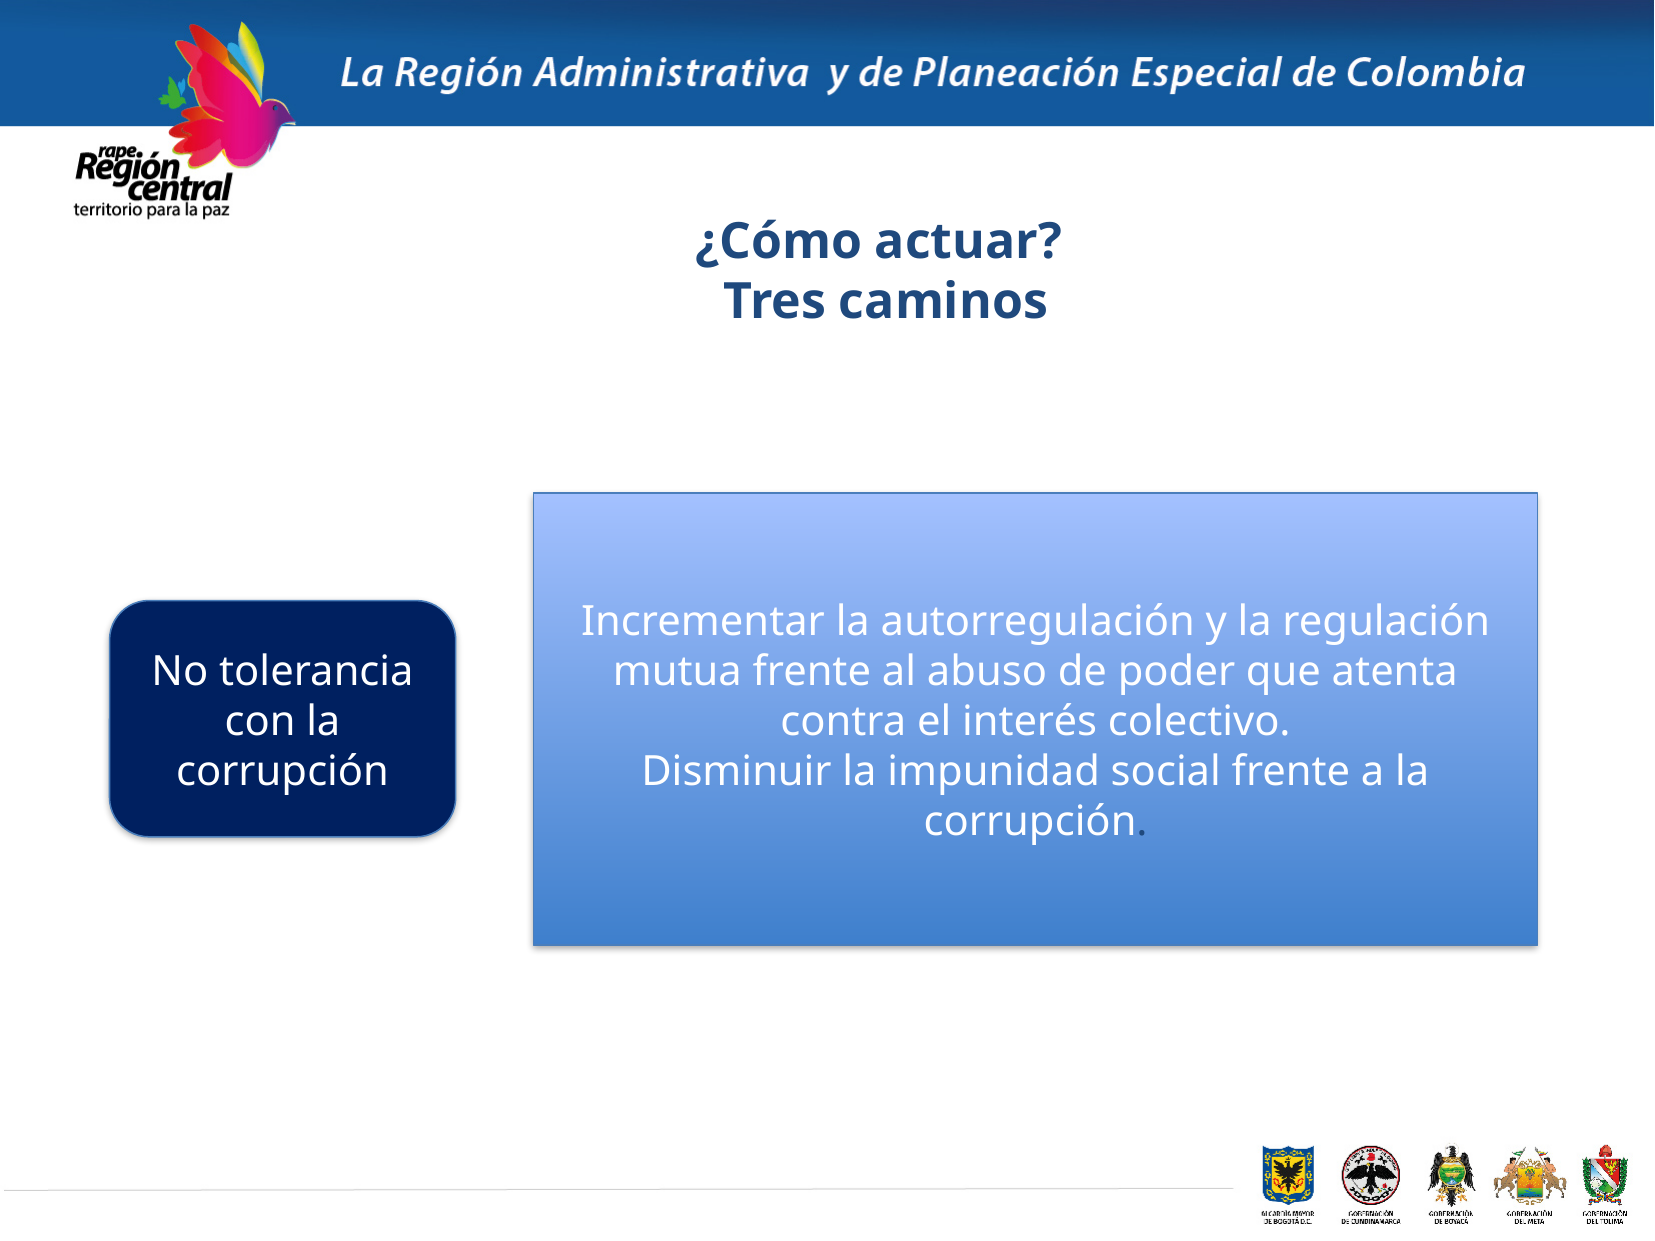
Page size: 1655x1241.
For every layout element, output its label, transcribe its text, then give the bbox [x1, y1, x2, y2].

text_box Incrementar la autorregulación y la regulación mutua frente al abuso de poder que atenta contra el interés colectivo. Disminuir la impunidad social frente a la corrupción. [533, 492, 1538, 946]
text_box No tolerancia con la corrupción [108, 599, 457, 838]
text_box ¿Cómo actuar? Tres caminos [233, 201, 1538, 337]
picture [0, 0, 1655, 1241]
